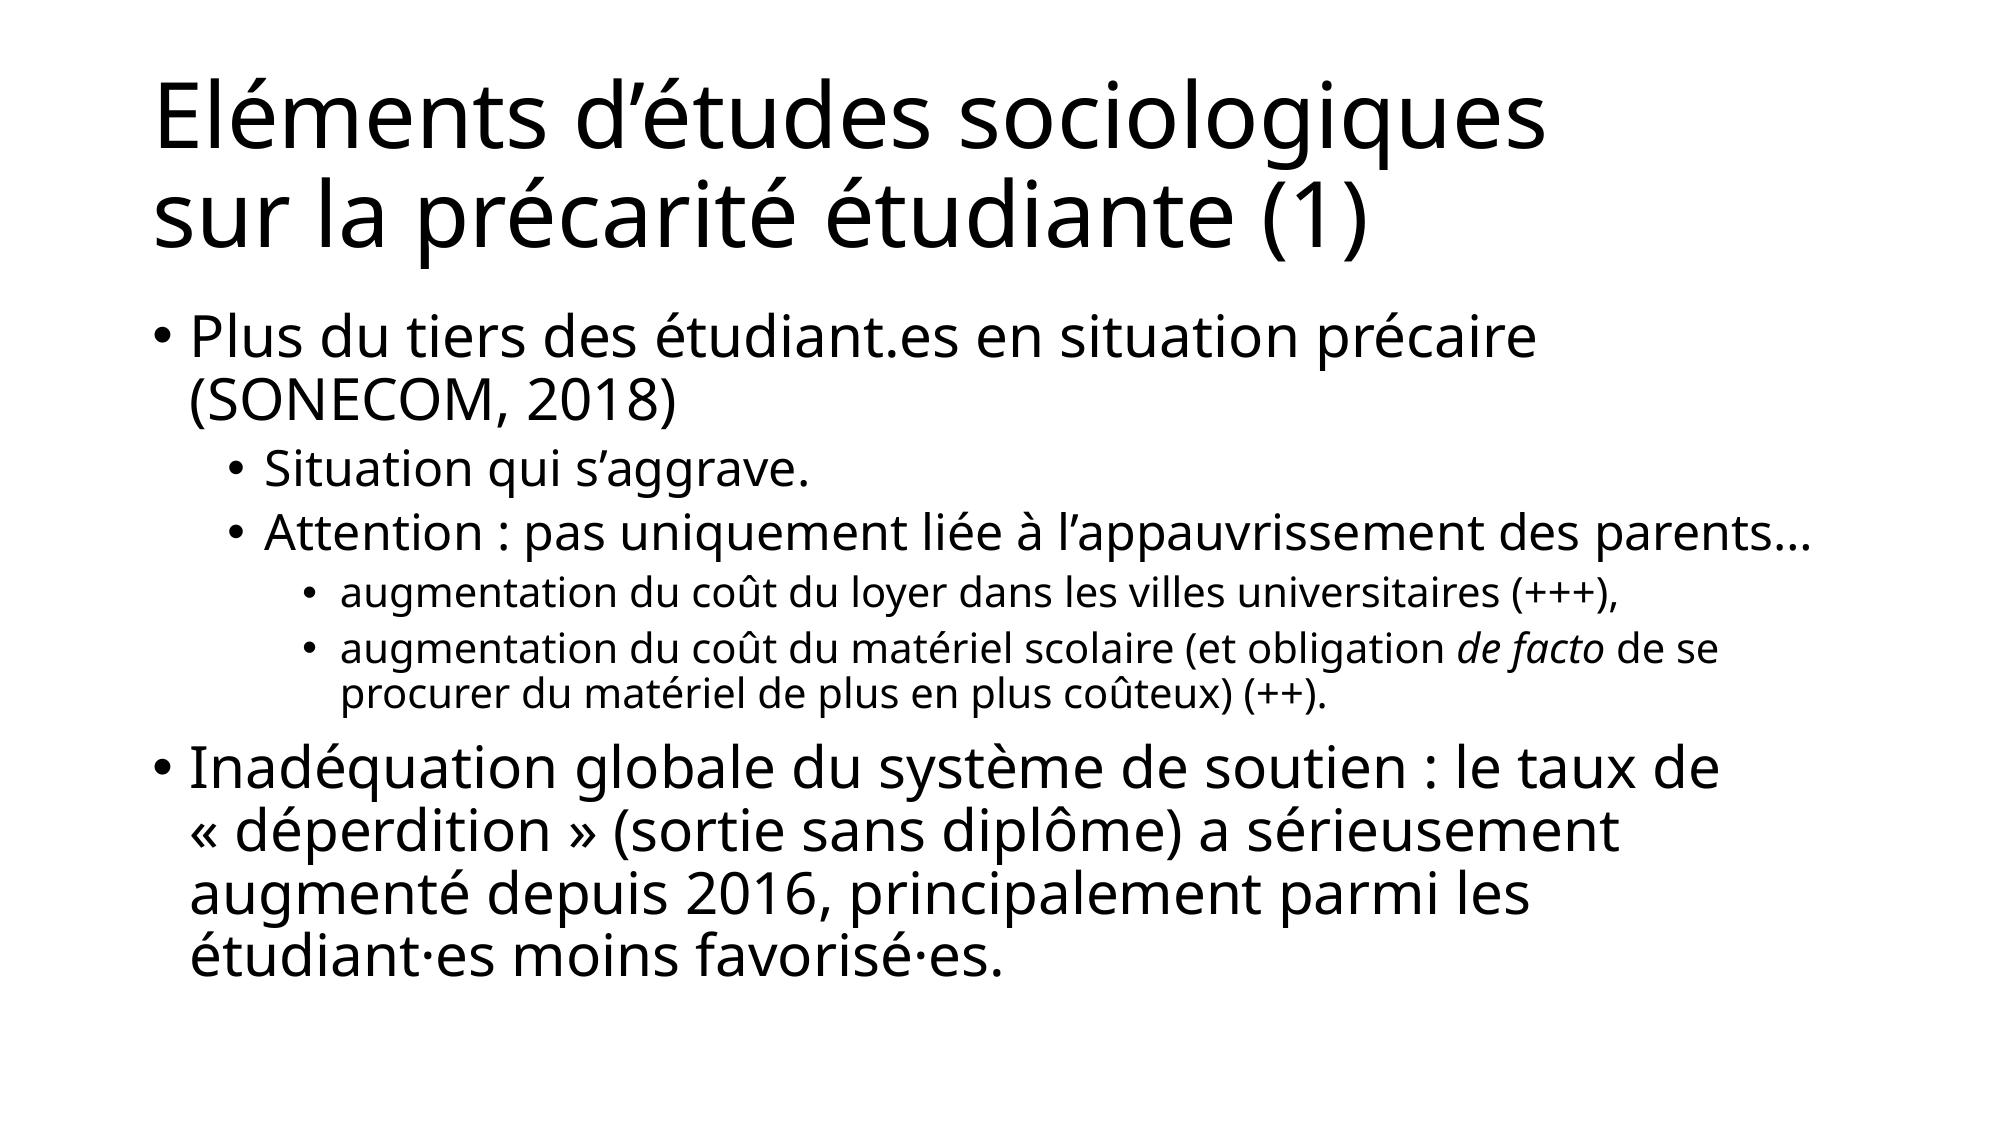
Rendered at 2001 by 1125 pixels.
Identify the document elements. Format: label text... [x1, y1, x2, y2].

title Eléments d’études sociologiques sur la précarité étudiante (1) [137, 59, 1863, 278]
list Plus du tiers des étudiant.es en situation précaire (SONECOM, 2018) Situation qui s’aggrave. Attention : pas uniquement liée à l’appauvrissement des parents… augmentation du coût du loyer dans les villes universitaires (+++), augmentation du coût du matériel scolaire (et obligation de facto de se procurer du matériel de plus en plus coûteux) (++). Inadéquation globale du système de soutien : le taux de « déperdition » (sortie sans diplôme) a sérieusement augmenté depuis 2016, principalement parmi les étudiant·es moins favorisé·es. [137, 299, 1863, 1014]
